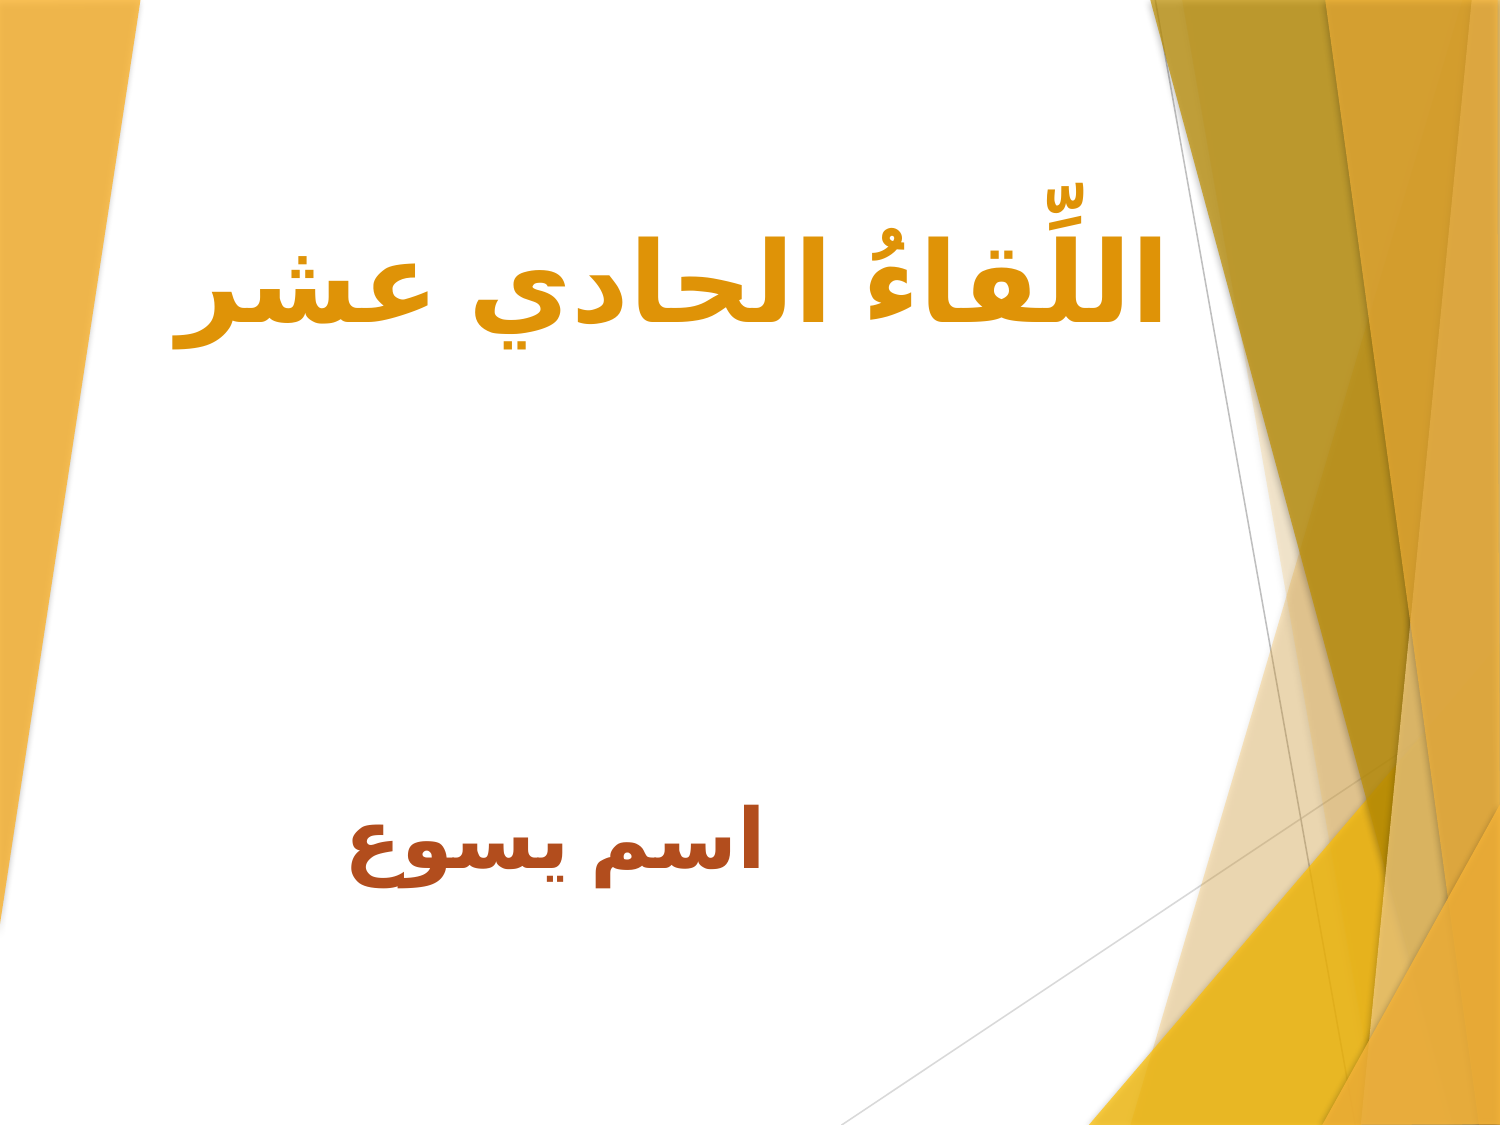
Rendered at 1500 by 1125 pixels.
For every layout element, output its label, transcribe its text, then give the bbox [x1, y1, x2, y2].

subtitle اسم يسوع [97, 777, 1014, 946]
title اللِّقاءُ الحادي عشر [26, 203, 1187, 353]
